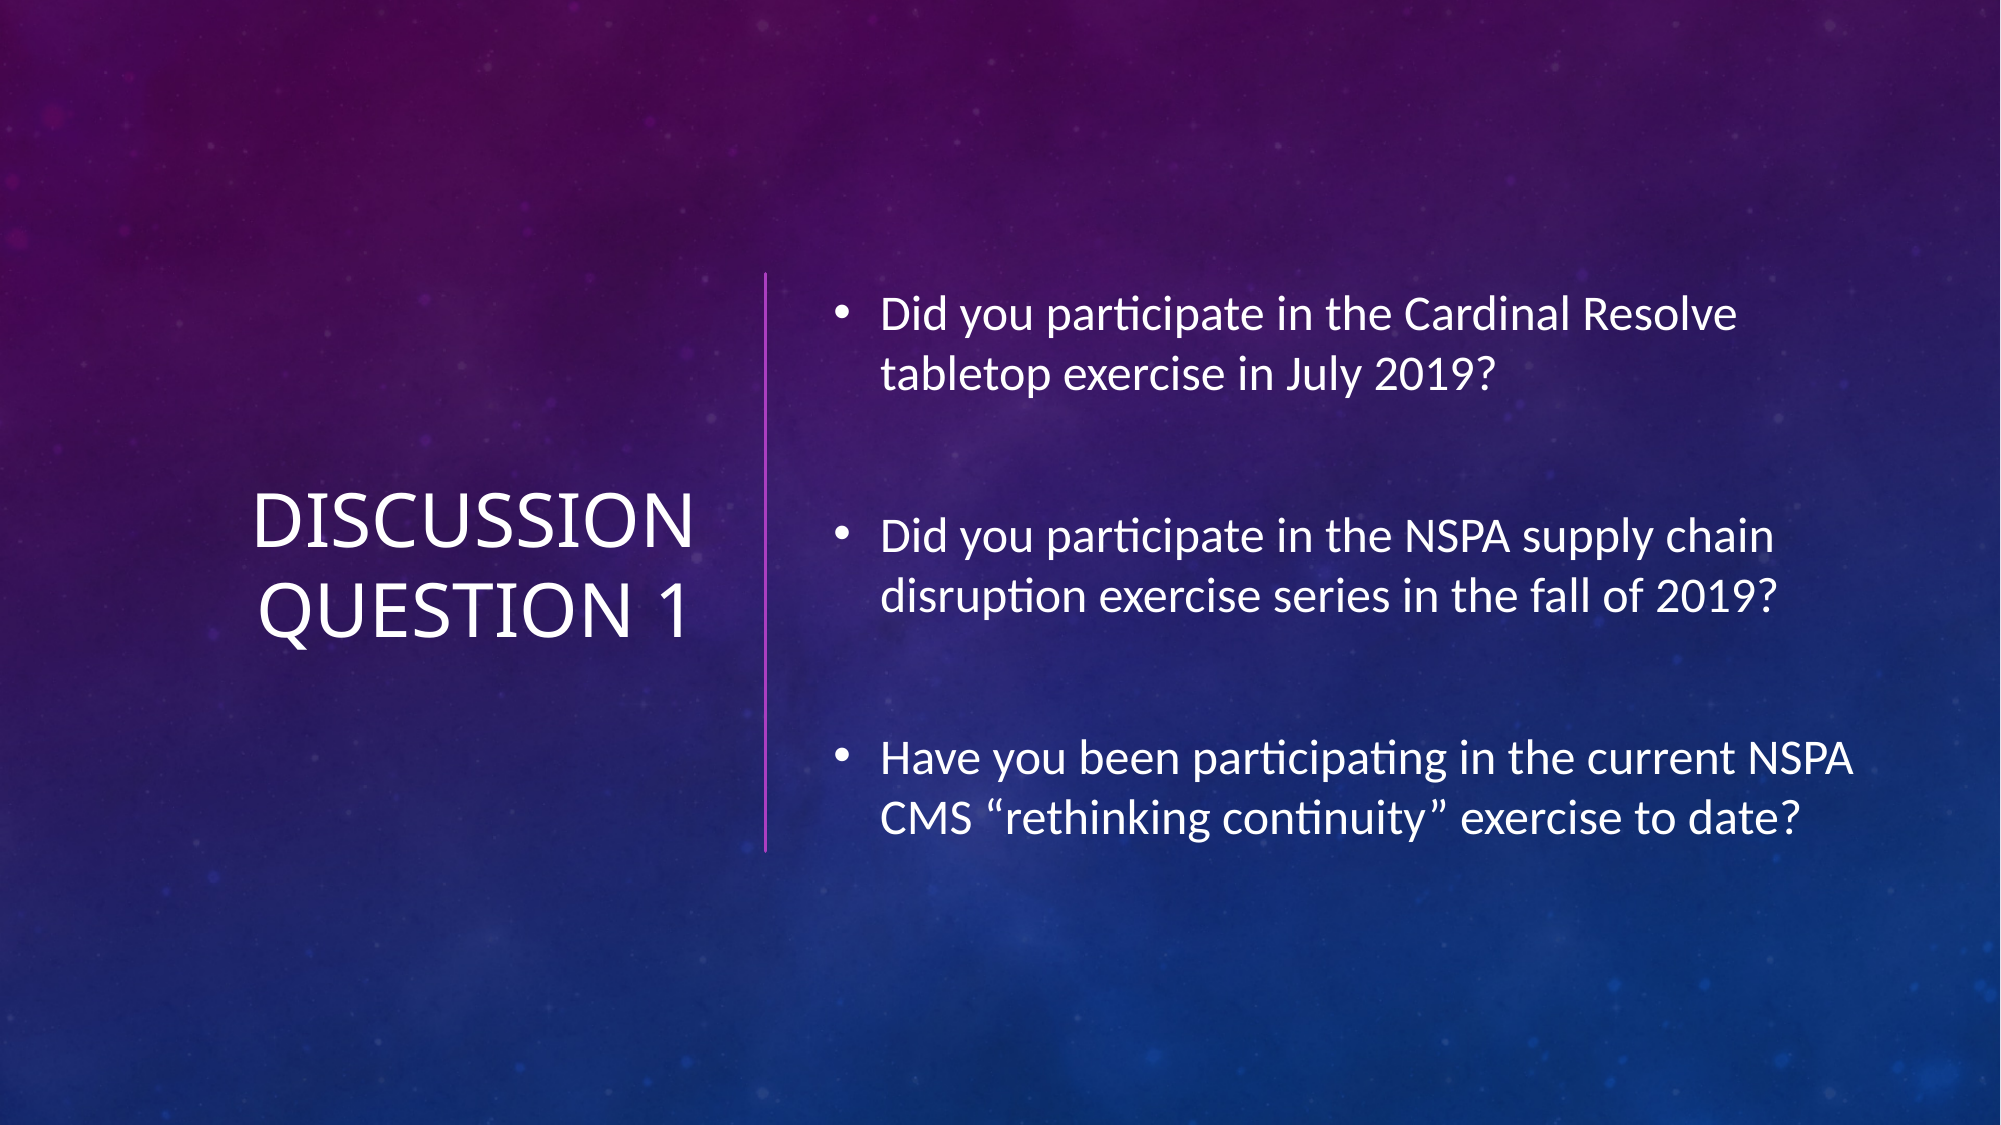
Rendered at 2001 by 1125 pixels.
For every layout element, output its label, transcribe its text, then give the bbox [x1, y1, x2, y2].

text_box [0, 0, 2000, 1125]
title Discussion Question 1 [112, 188, 713, 937]
list Did you participate in the Cardinal Resolve tabletop exercise in July 2019? Did you participate in the NSPA supply chain disruption exercise series in the fall of 2019? Have you been participating in the current NSPA CMS “rethinking continuity” exercise to date? [818, 188, 1888, 937]
